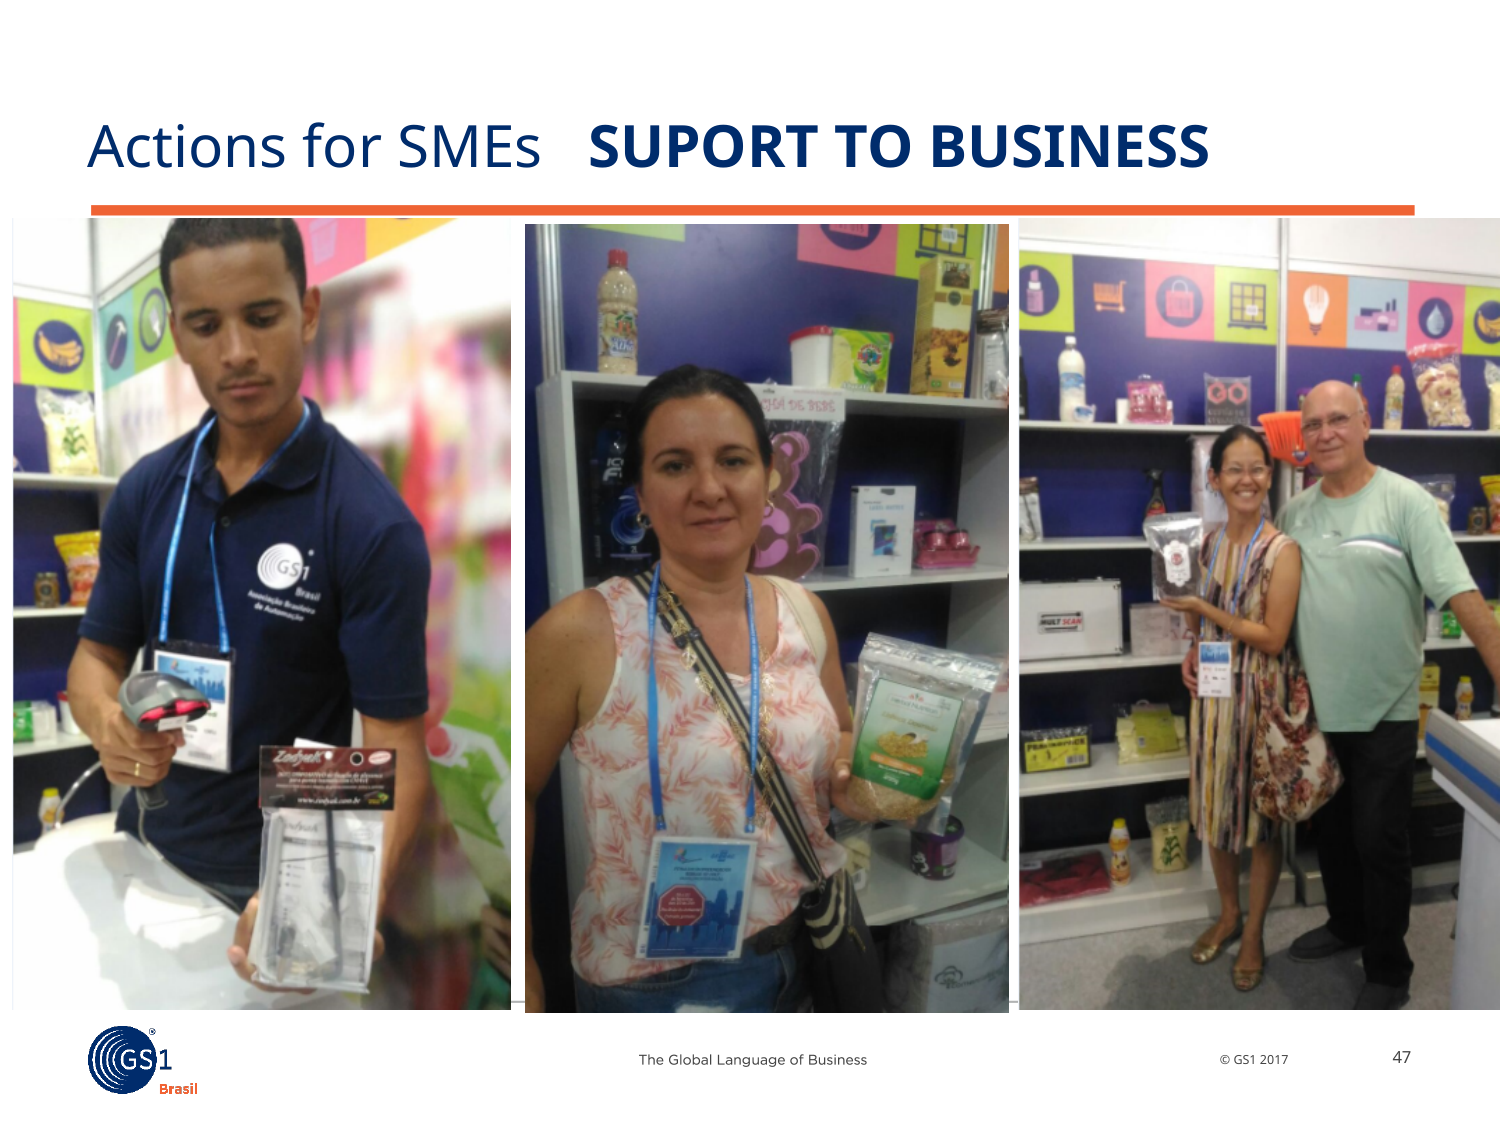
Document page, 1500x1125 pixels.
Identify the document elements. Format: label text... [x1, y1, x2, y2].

picture [0, 0, 1500, 1125]
text_box Actions for SMEs SUPORT TO BUSINESS [87, 69, 1409, 219]
slide_number 47 [1370, 1041, 1412, 1075]
